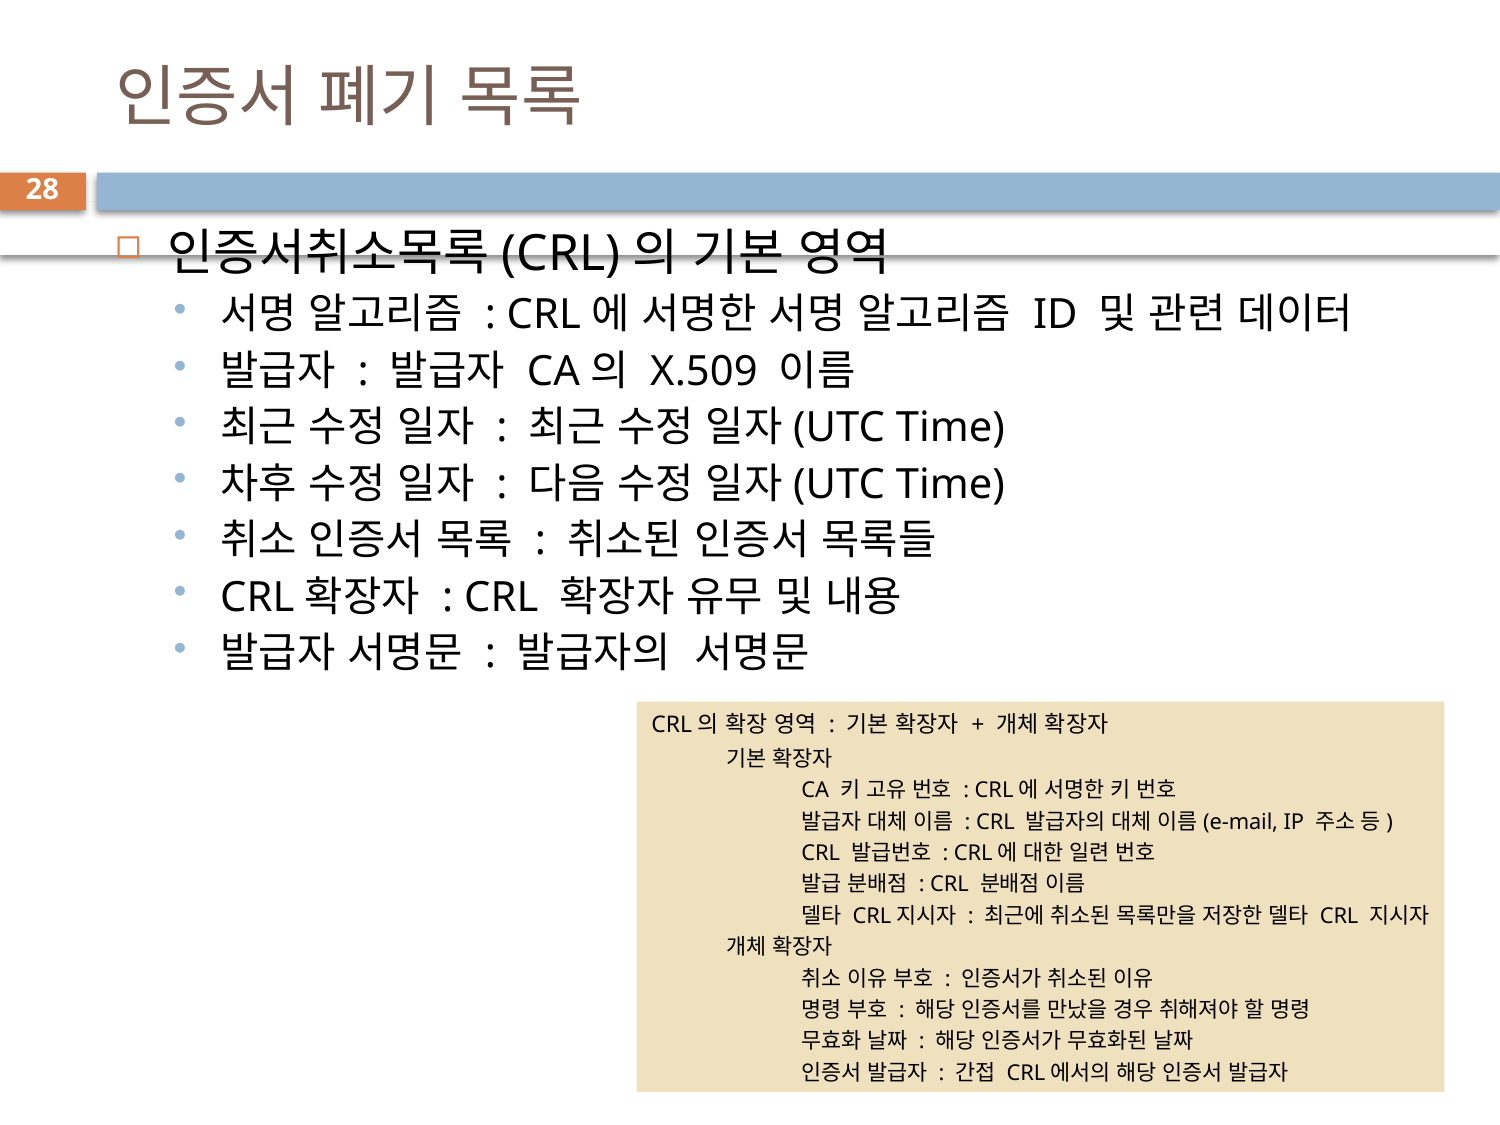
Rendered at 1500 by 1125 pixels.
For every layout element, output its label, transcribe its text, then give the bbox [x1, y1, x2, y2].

title 인증서 폐기 목록 [100, 37, 1438, 149]
text_box CRL의 확장 영역 : 기본 확장자 + 개체 확장자 기본 확장자 CA 키 고유 번호 : CRL에 서명한 키 번호 발급자 대체 이름 : CRL 발급자의 대체 이름(e-mail, IP 주소 등) CRL 발급번호 : CRL에 대한 일련 번호 발급 분배점 : CRL 분배점 이름 델타 CRL지시자 : 최근에 취소된 목록만을 저장한 델타 CRL 지시자 개체 확장자 취소 이유 부호 : 인증서가 취소된 이유 명령 부호 : 해당 인증서를 만났을 경우 취해져야 할 명령 무효화 날짜 : 해당 인증서가 무효화된 날짜 인증서 발급자 : 간접 CRL에서의 해당 인증서 발급자 [636, 701, 1445, 1093]
slide_number 28 [0, 170, 87, 211]
list 인증서취소목록(CRL)의 기본 영역 서명 알고리즘 : CRL에 서명한 서명 알고리즘 ID 및 관련 데이터 발급자 : 발급자 CA의 X.509 이름 최근 수정 일자 : 최근 수정 일자(UTC Time) 차후 수정 일자 : 다음 수정 일자(UTC Time) 취소 인증서 목록 : 취소된 인증서 목록들 CRL확장자 : CRL 확장자 유무 및 내용 발급자 서명문 : 발급자의 서명문 [100, 219, 1438, 1047]
